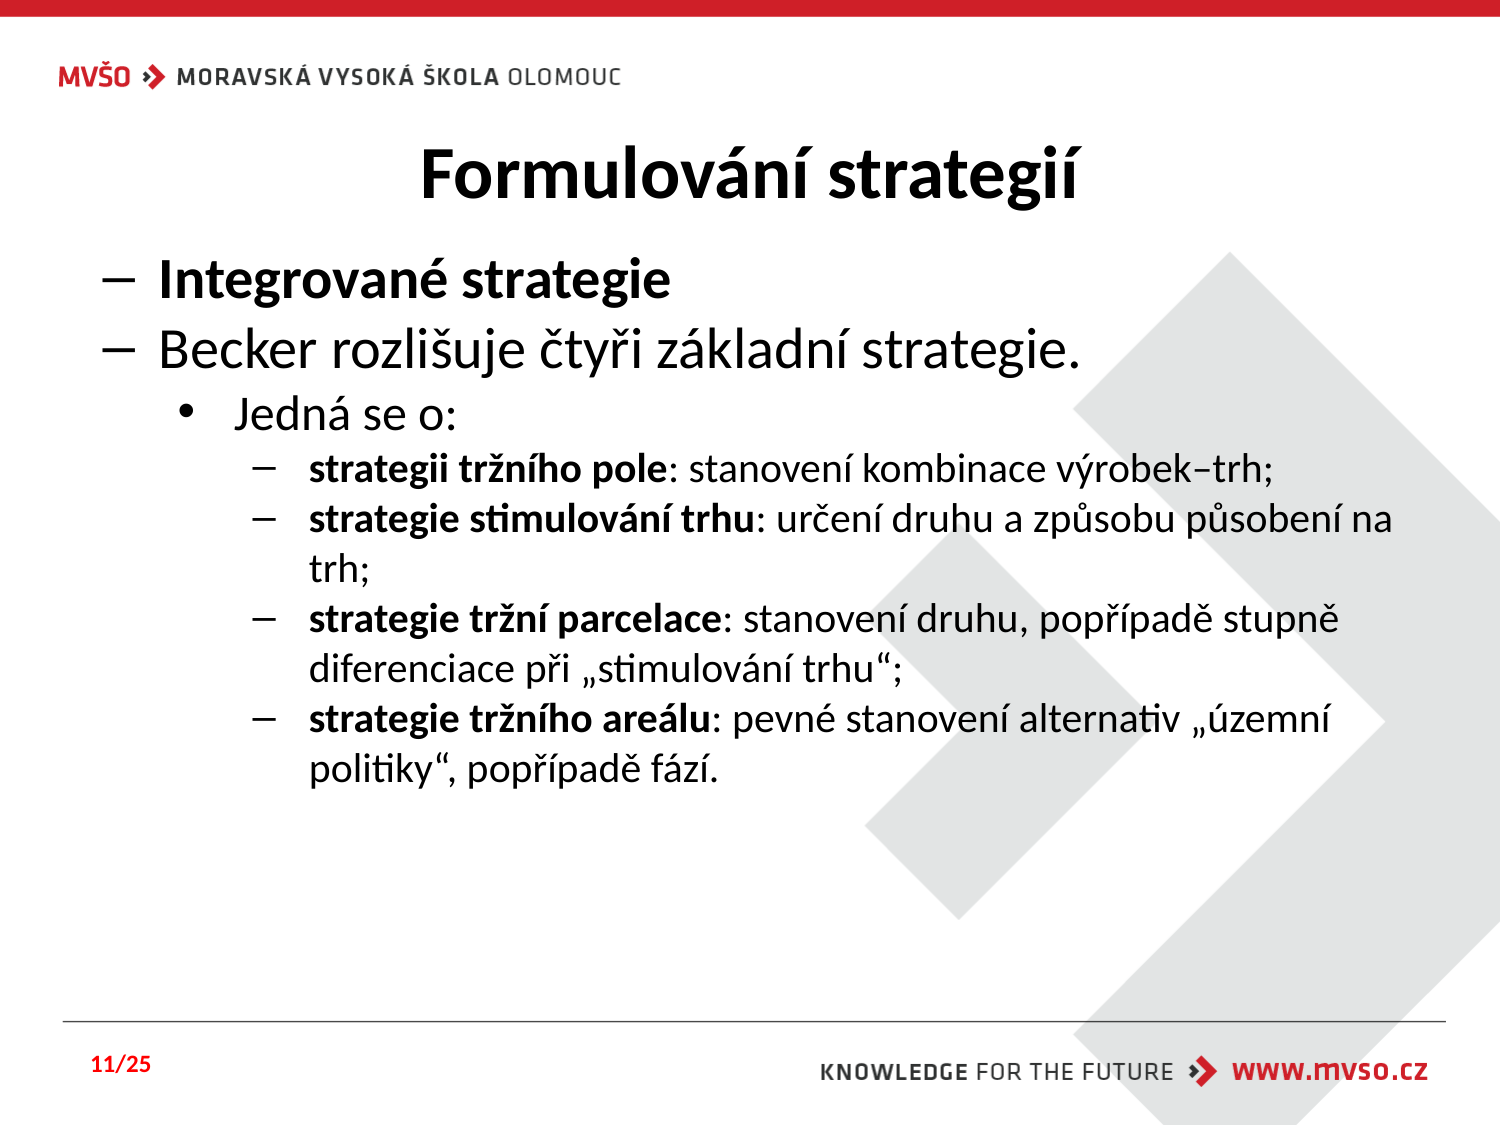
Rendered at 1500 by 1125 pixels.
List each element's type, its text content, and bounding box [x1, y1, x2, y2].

text_box 11/25 [74, 1040, 213, 1085]
list Integrované strategie Becker rozlišuje čtyři základní strategie. Jedná se o: strategii tržního pole: stanovení kombinace výrobek–trh; strategie stimulování trhu: určení druhu a způsobu působení na trh; strategie tržní parcelace: stanovení druhu, popřípadě stupně diferenciace při „stimulování trhu“; strategie tržního areálu: pevné stanovení alternativ „územní politiky“, popřípadě fází. [75, 233, 1425, 1041]
picture [0, 0, 1500, 1125]
title Formulování strategií [75, 75, 1425, 233]
